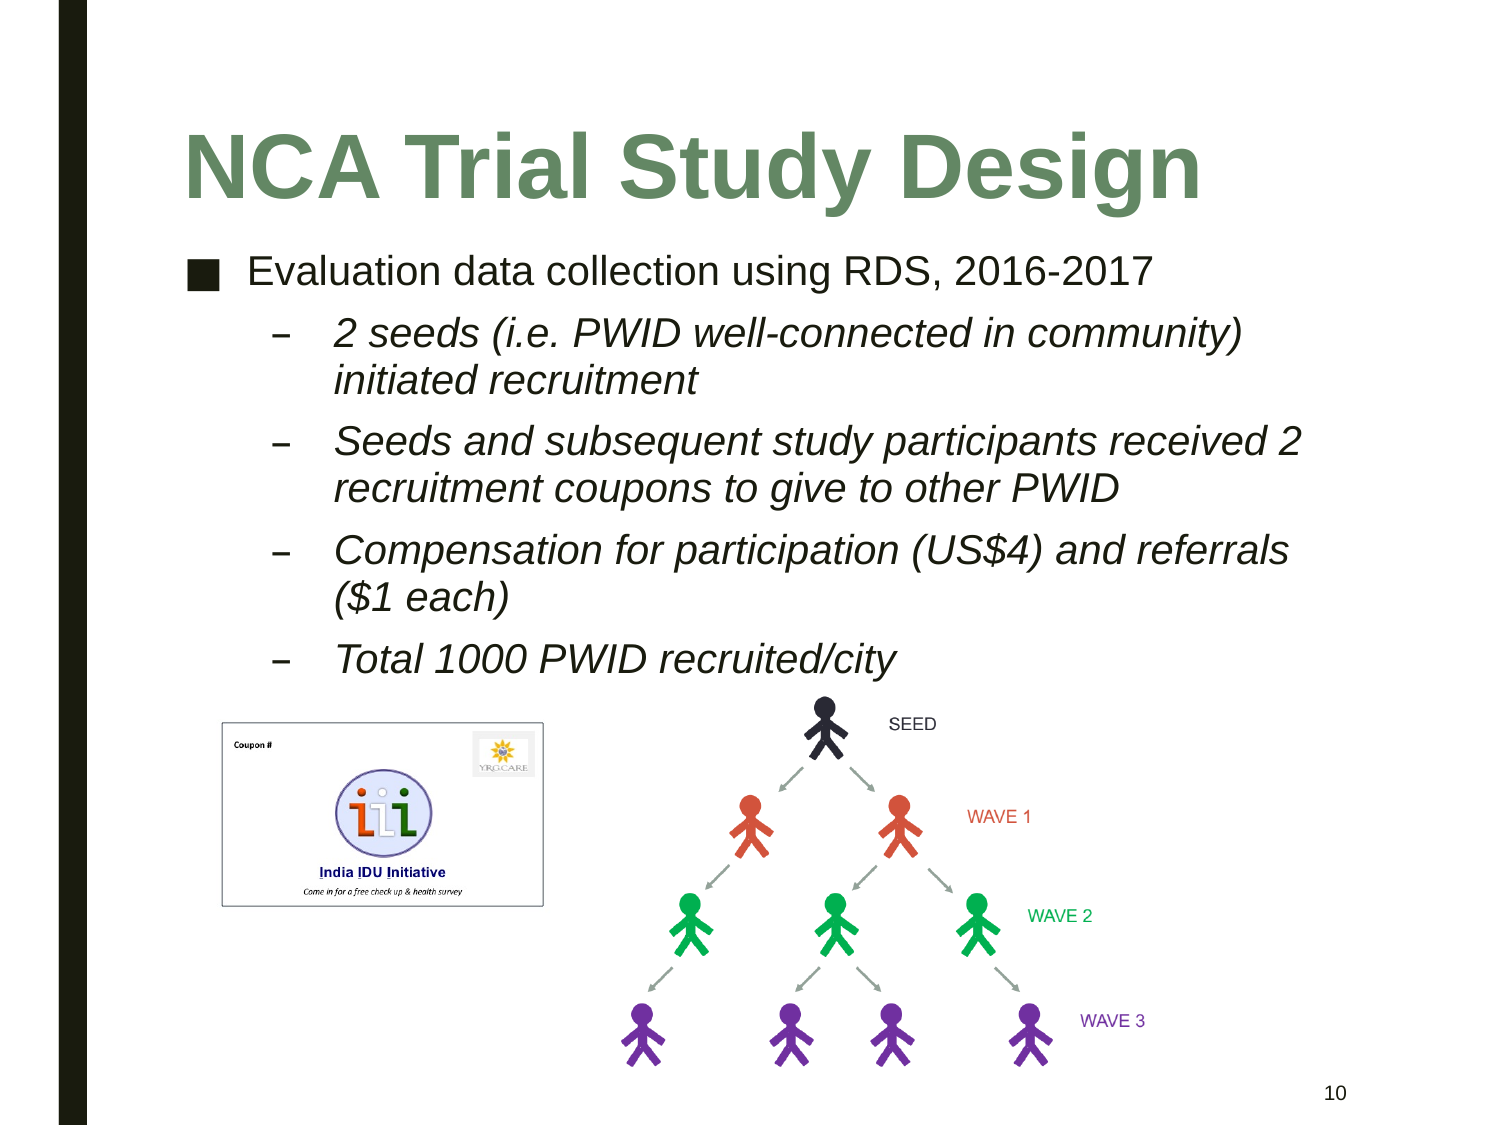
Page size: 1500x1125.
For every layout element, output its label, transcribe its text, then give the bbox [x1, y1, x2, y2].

slide_number 9 [1165, 1058, 1362, 1125]
list Evaluation data collection using RDS, 2016-2017 2 seeds (i.e. PWID well-connected in community) initiated recruitment Seeds and subsequent study participants received 2 recruitment coupons to give to other PWID Compensation for participation (US$4) and referrals ($1 each) Total 1000 PWID recruited/city [168, 240, 1351, 963]
picture [210, 719, 552, 915]
title NCA Trial Study Design [168, 112, 1351, 240]
picture [614, 689, 1157, 1091]
